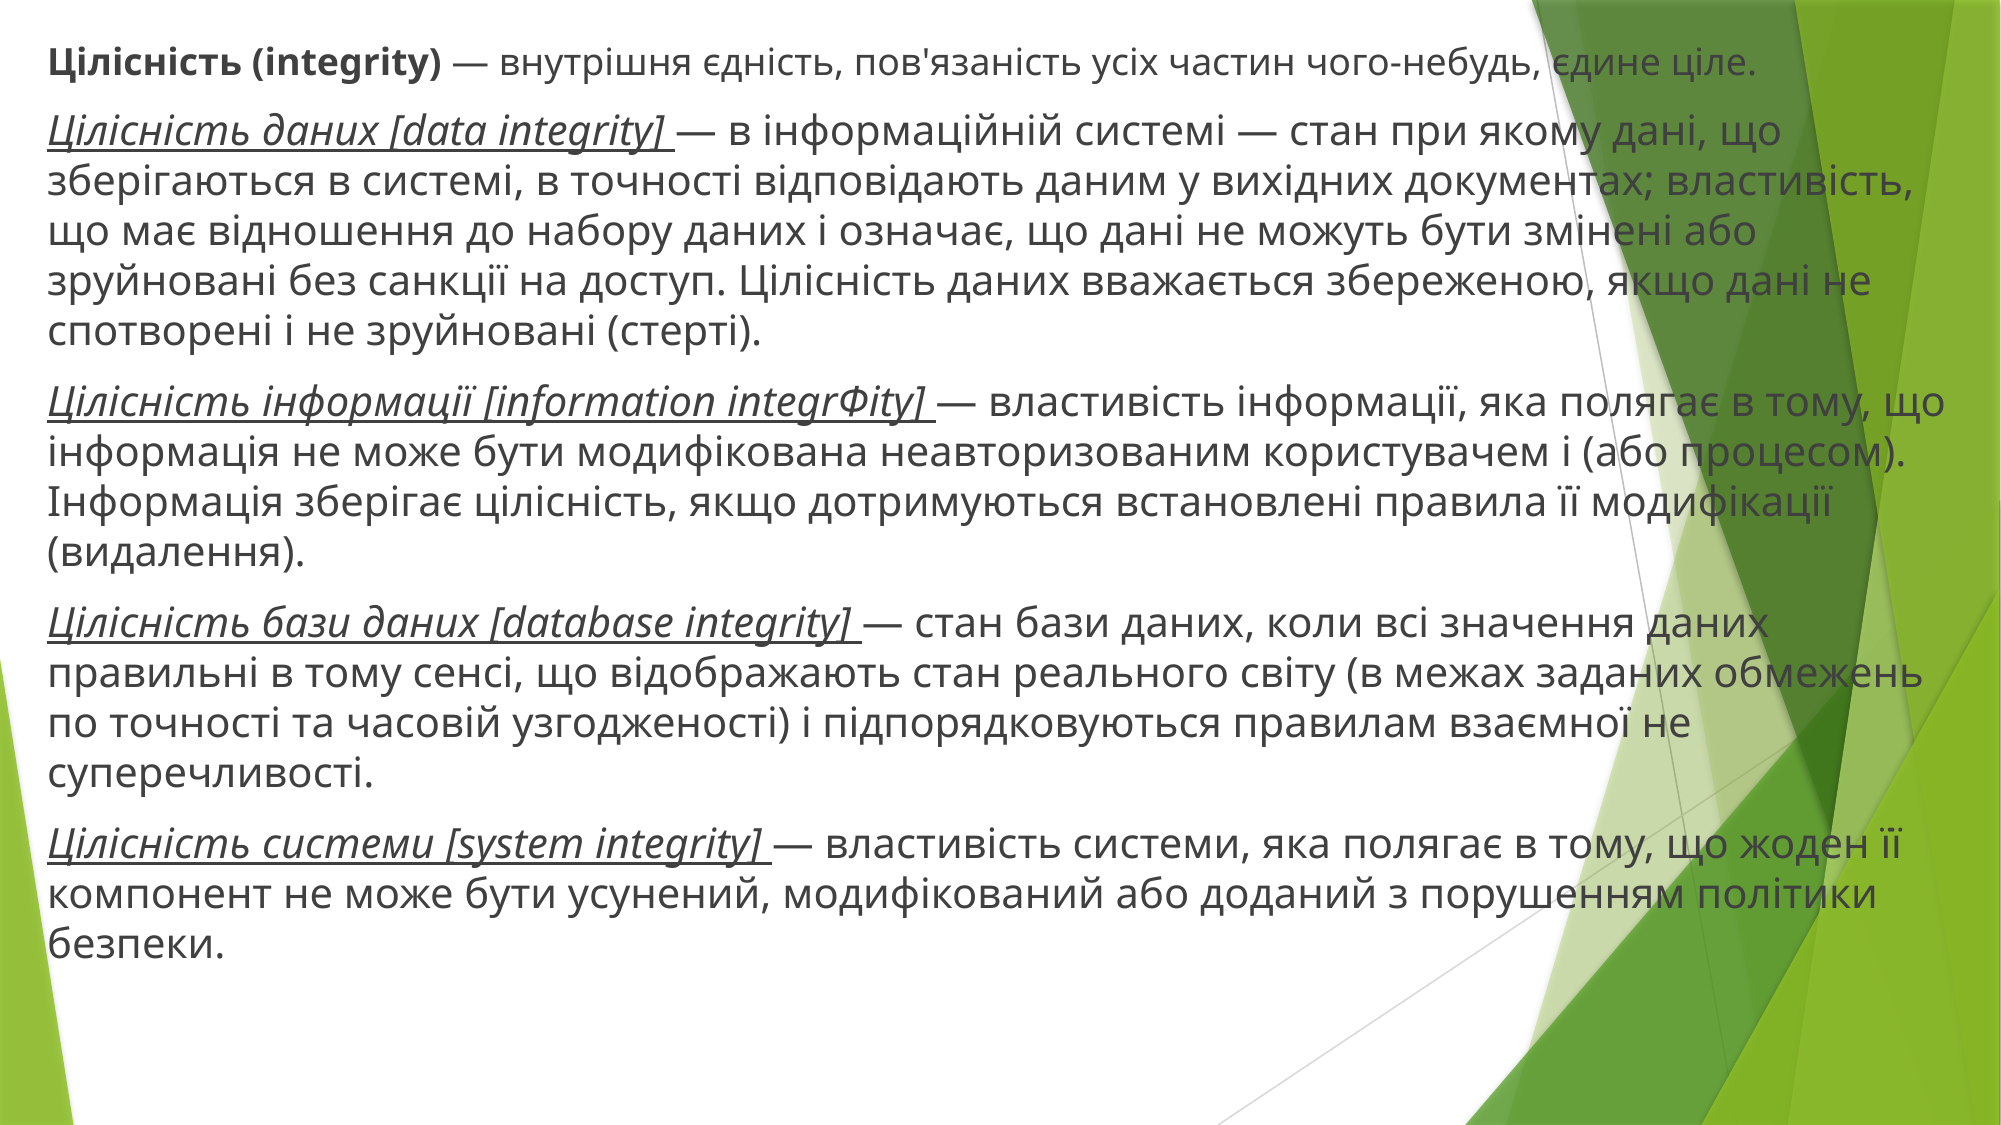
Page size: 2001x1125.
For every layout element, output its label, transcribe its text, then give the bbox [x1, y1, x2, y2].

list Цілісність (integrity) — внутрішня єдність, пов'язаність усіх частин чого-небудь, єдине ціле. Цілісність даних [data integrity] — в інформаційній системі — стан при якому дані, що зберігаються в системі, в точності відповідають даним у вихідних документах; властивість, що має відношення до набору даних і означає, що дані не можуть бути змінені або зруйновані без санкції на доступ. Цілісність даних вважається збереженою, якщо дані не спотворені і не зруйновані (стерті). Цілісність інформації [information integrФity] — властивість інформації, яка полягає в тому, що інформація не може бути модифікована неавторизованим користувачем і (або процесом). Інформація зберігає цілісність, якщо дотримуються встановлені правила її модифікації (видалення). Цілісність бази даних [database integrity] — стан бази даних, коли всі значення даних правильні в тому сенсі, що відображають стан реального світу (в межах заданих обмежень по точності та часовій узгодженості) і підпорядковуються правилам взаємної не суперечливості. Цілісність системи [system integrity] — властивість системи, яка полягає в тому, що жоден її компонент не може бути усунений, модифікований або доданий з порушенням політики безпеки. [32, 30, 2000, 1125]
